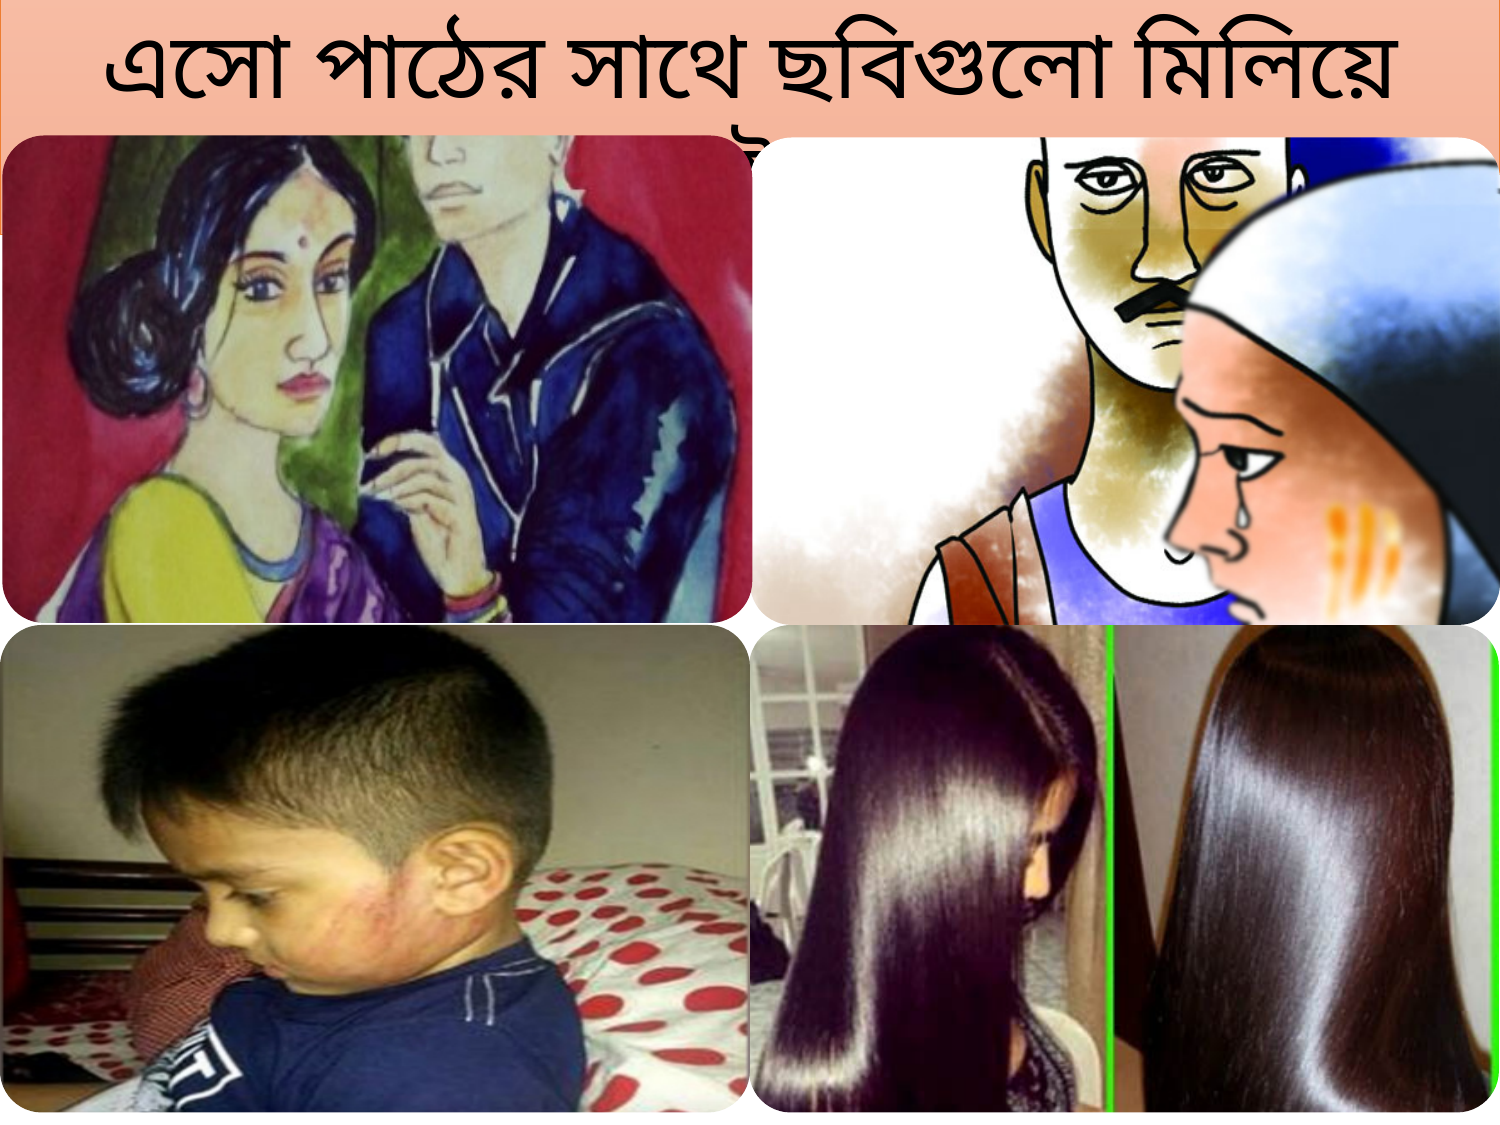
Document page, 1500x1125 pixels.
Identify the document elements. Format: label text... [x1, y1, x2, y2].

picture [0, 135, 1500, 1113]
text_box এসো পাঠের সাথে ছবিগুলো মিলিয়ে নেই… [0, 0, 1500, 235]
